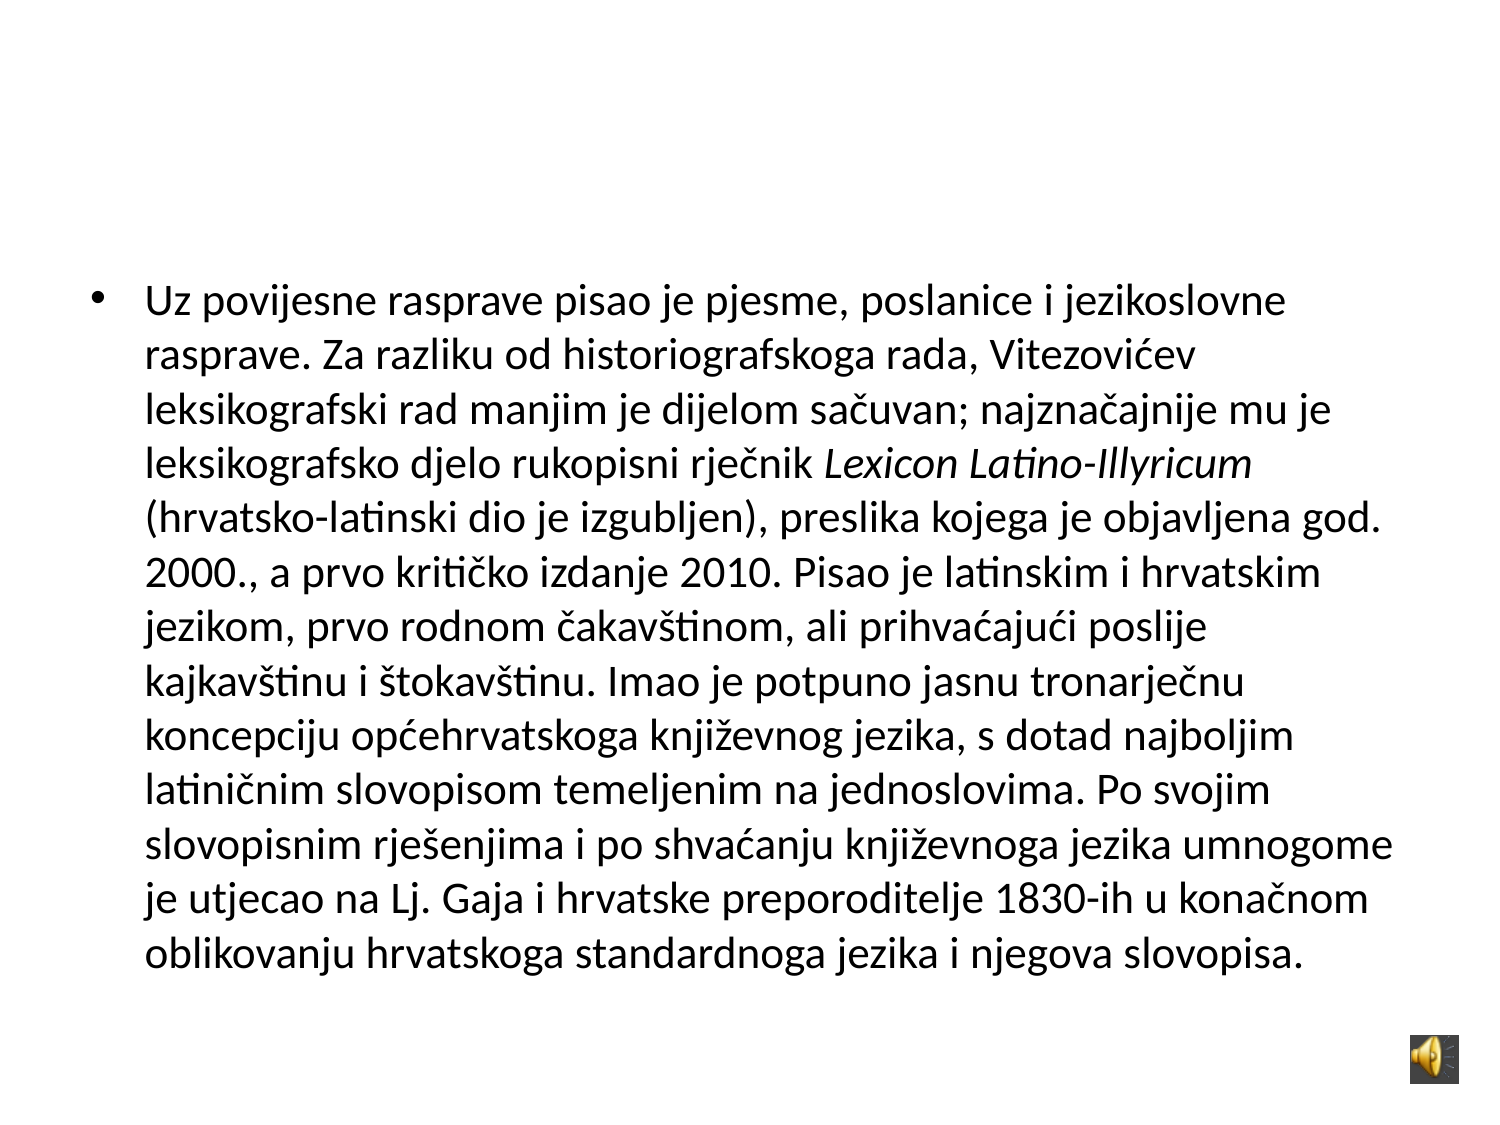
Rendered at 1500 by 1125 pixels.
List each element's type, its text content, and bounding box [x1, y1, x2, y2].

list Uz povijesne rasprave pisao je pjesme, poslanice i jezikoslovne rasprave. Za razliku od historiografskoga rada, Vitezovićev leksikografski rad manjim je dijelom sačuvan; najznačajnije mu je leksikografsko djelo rukopisni rječnik Lexicon Latino-Illyricum (hrvatsko-latinski dio je izgubljen), preslika kojega je objavljena god. 2000., a prvo kritičko izdanje 2010. Pisao je latinskim i hrvatskim jezikom, prvo rodnom čakavštinom, ali prihvaćajući poslije kajkavštinu i štokavštinu. Imao je potpuno jasnu tronarječnu koncepciju općehrvatskoga književnog jezika, s dotad najboljim latiničnim slovopisom temeljenim na jednoslovima. Po svojim slovopisnim rješenjima i po shvaćanju književnoga jezika umnogome je utjecao na Lj. Gaja i hrvatske preporoditelje 1830-ih u konačnom oblikovanju hrvatskoga standardnoga jezika i njegova slovopisa. [75, 262, 1425, 1005]
picture [1409, 1034, 1460, 1085]
